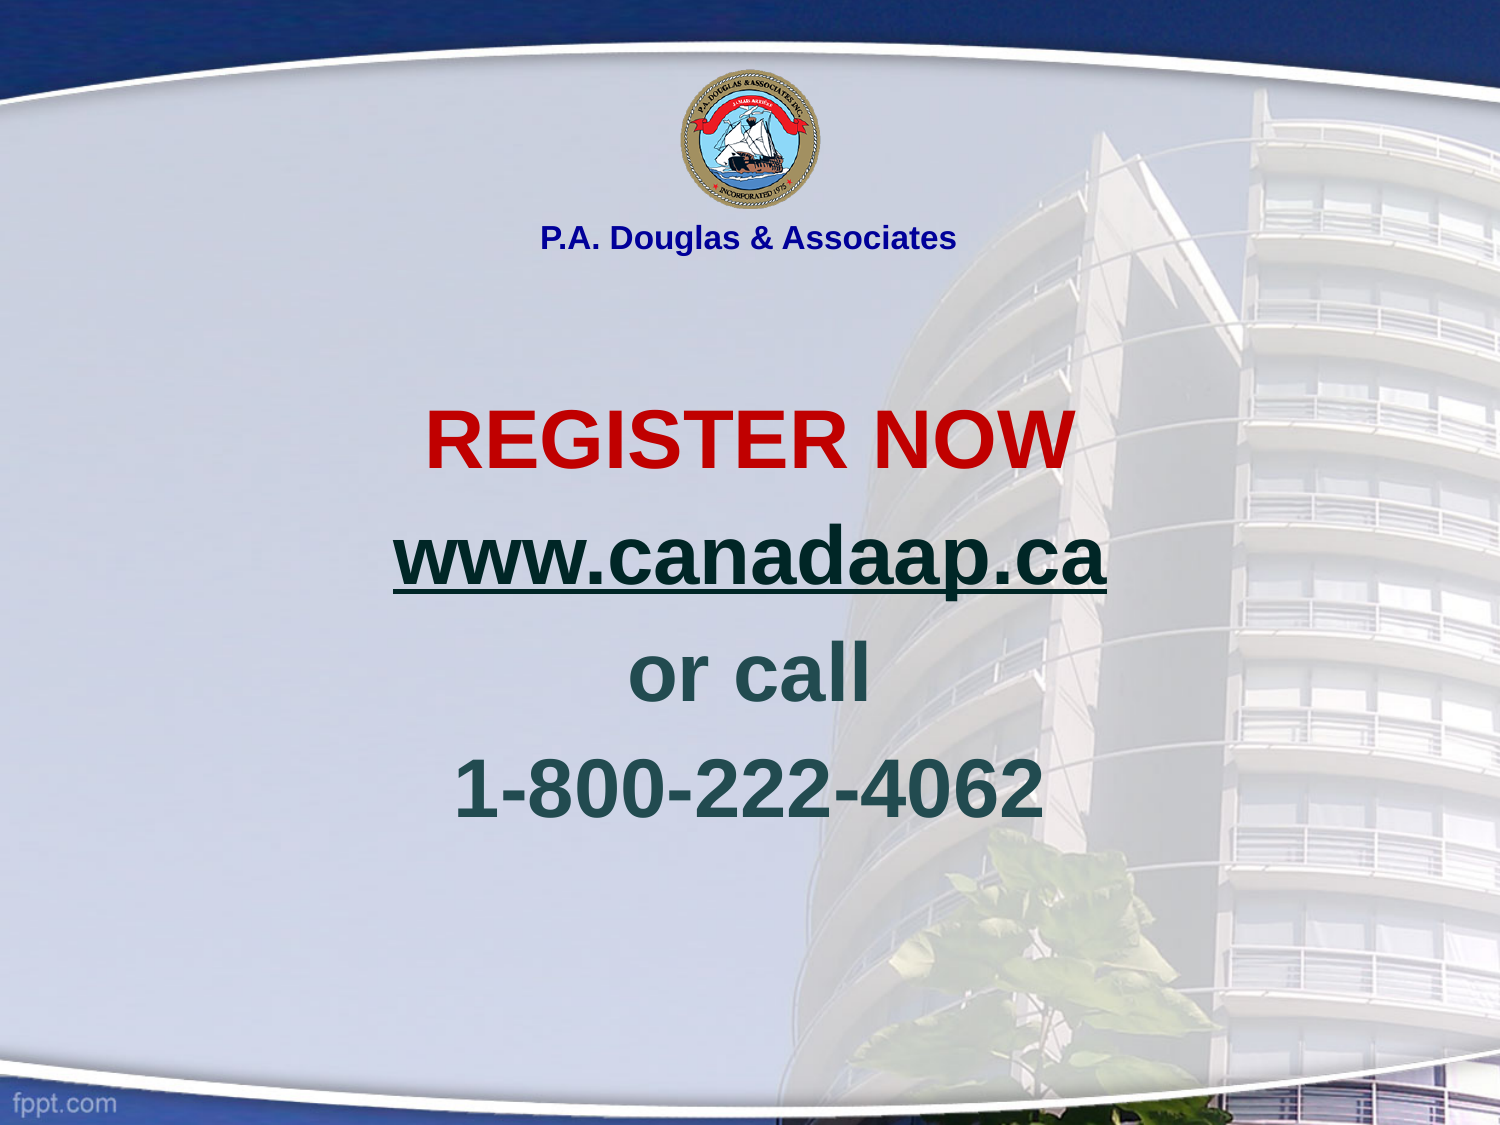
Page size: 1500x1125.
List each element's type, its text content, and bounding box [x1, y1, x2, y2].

picture [0, 0, 1500, 1125]
text_box REGISTER NOW www.canadaap.ca or call 1-800-222-4062 [74, 280, 1425, 1008]
